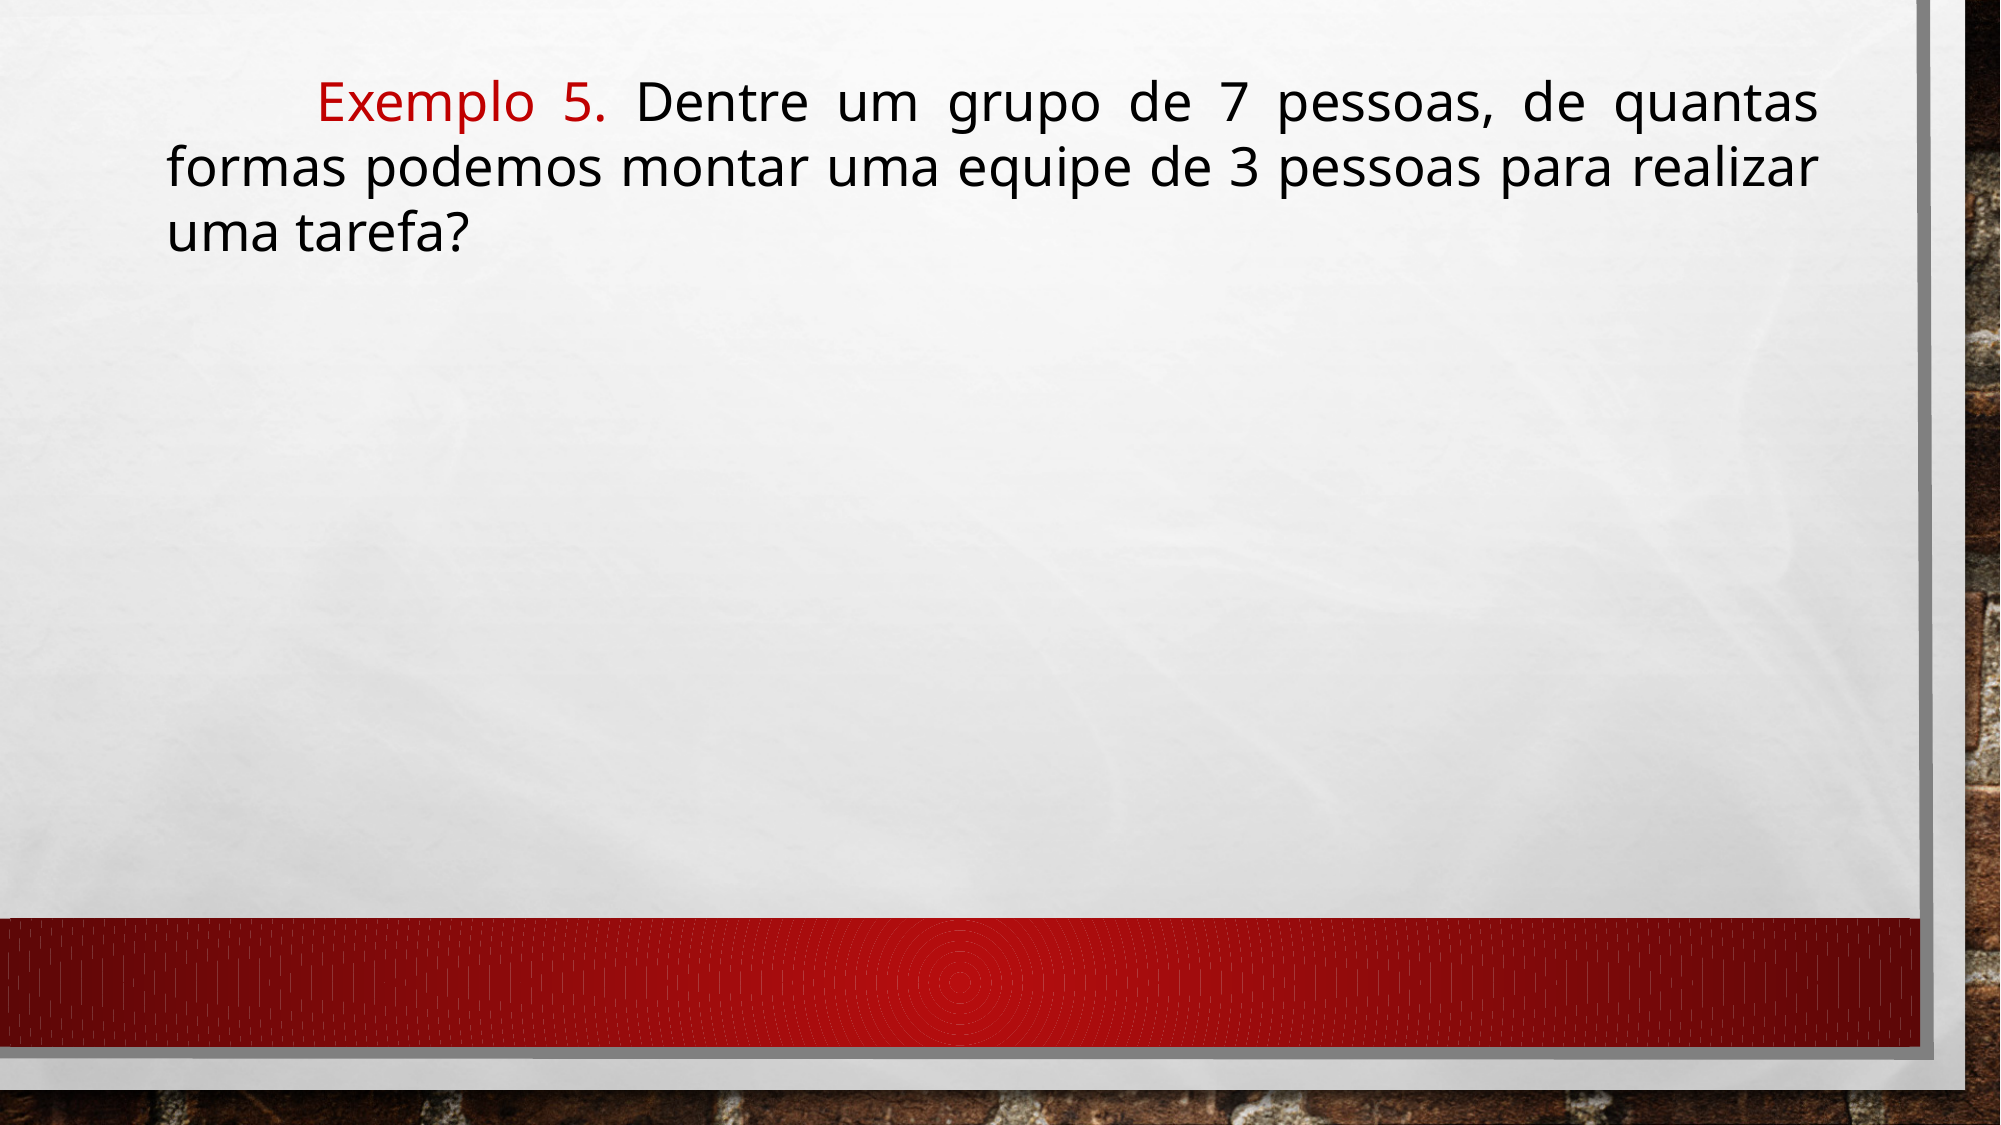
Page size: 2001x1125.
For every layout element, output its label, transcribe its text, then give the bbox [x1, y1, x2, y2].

text_box Exemplo 5. Dentre um grupo de 7 pessoas, de quantas formas podemos montar uma equipe de 3 pessoas para realizar uma tarefa? [152, 59, 1837, 335]
picture [0, 0, 2000, 1125]
